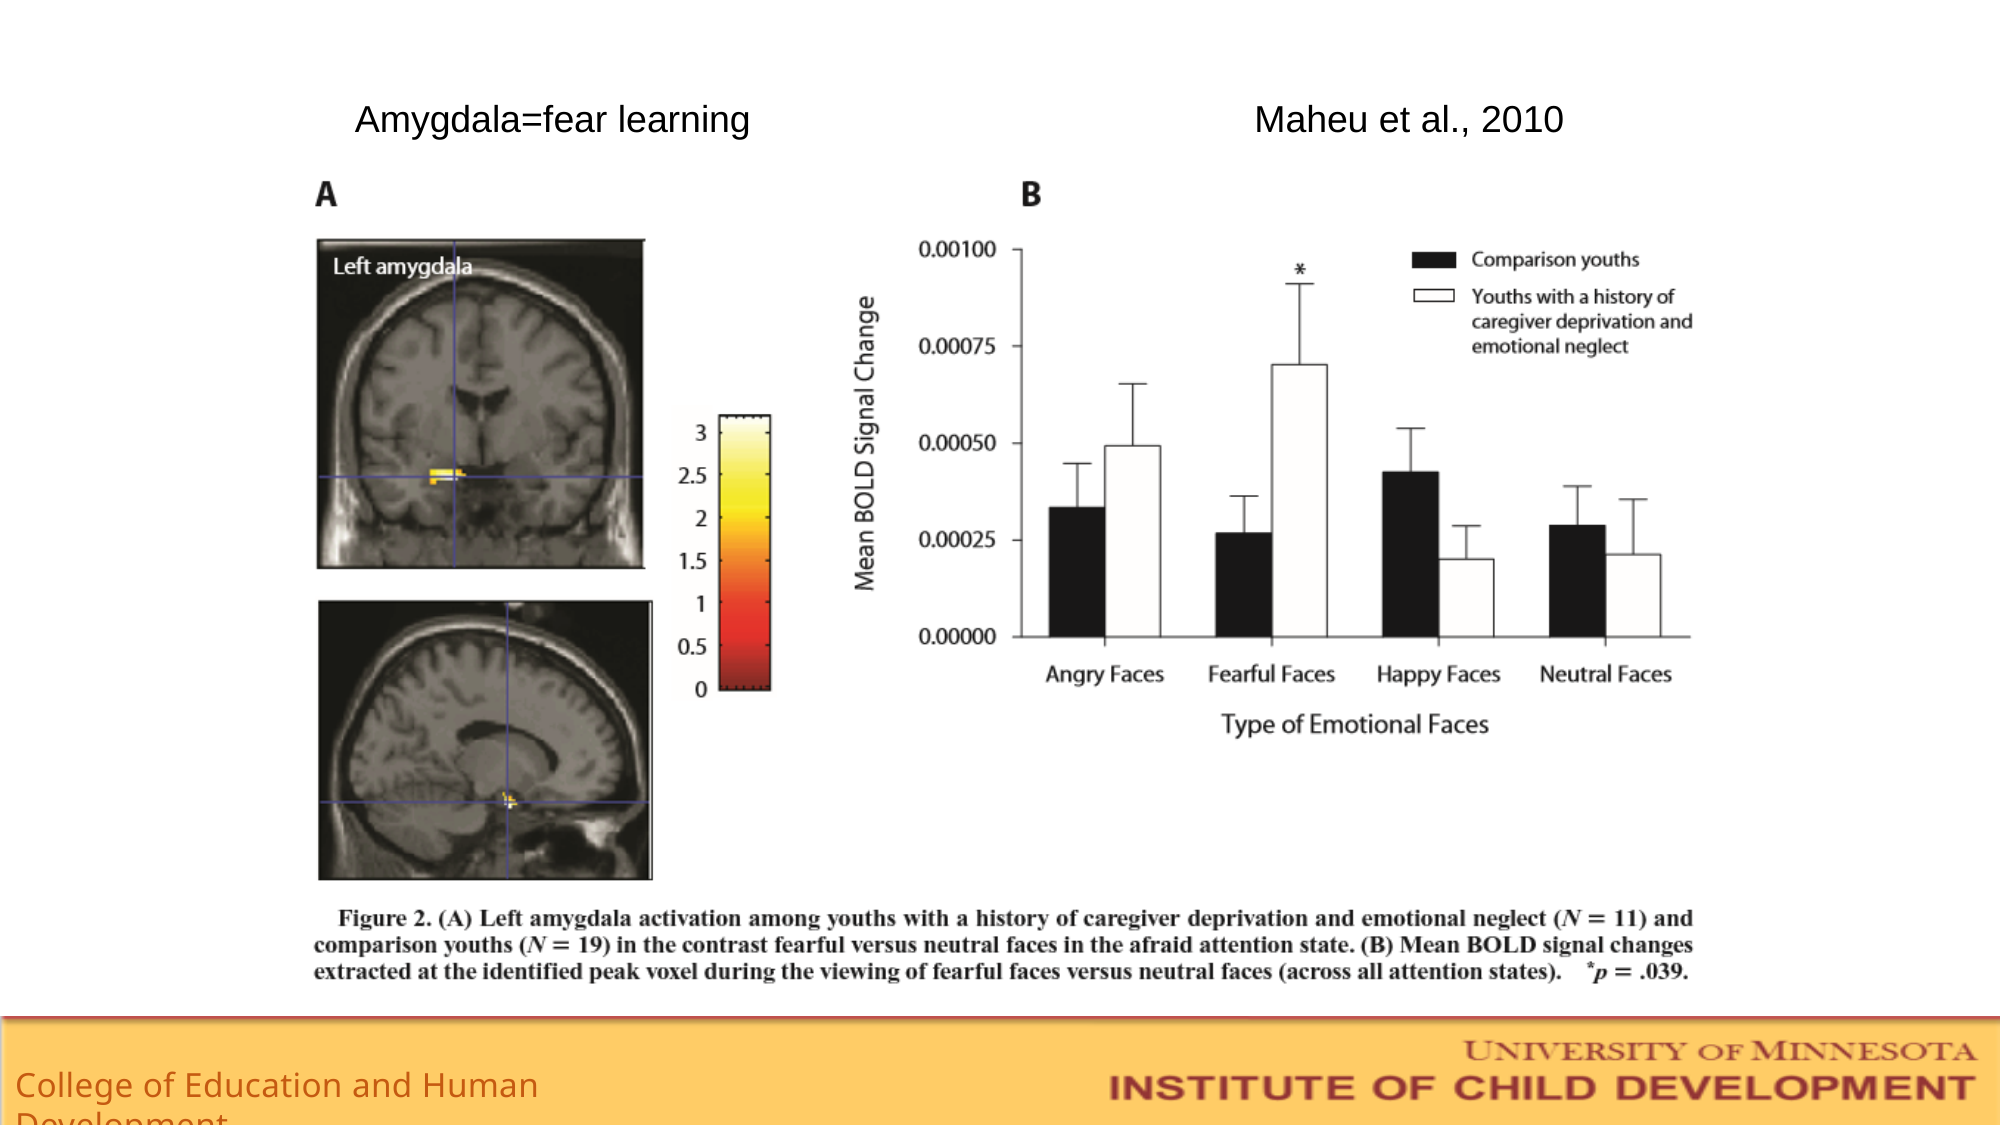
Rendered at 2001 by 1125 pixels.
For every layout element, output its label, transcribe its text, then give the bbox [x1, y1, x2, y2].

text_box Maheu et al., 2010 [1239, 87, 1580, 148]
picture [261, 174, 1738, 1000]
text_box Amygdala=fear learning [340, 87, 766, 148]
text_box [0, 1016, 2000, 1125]
